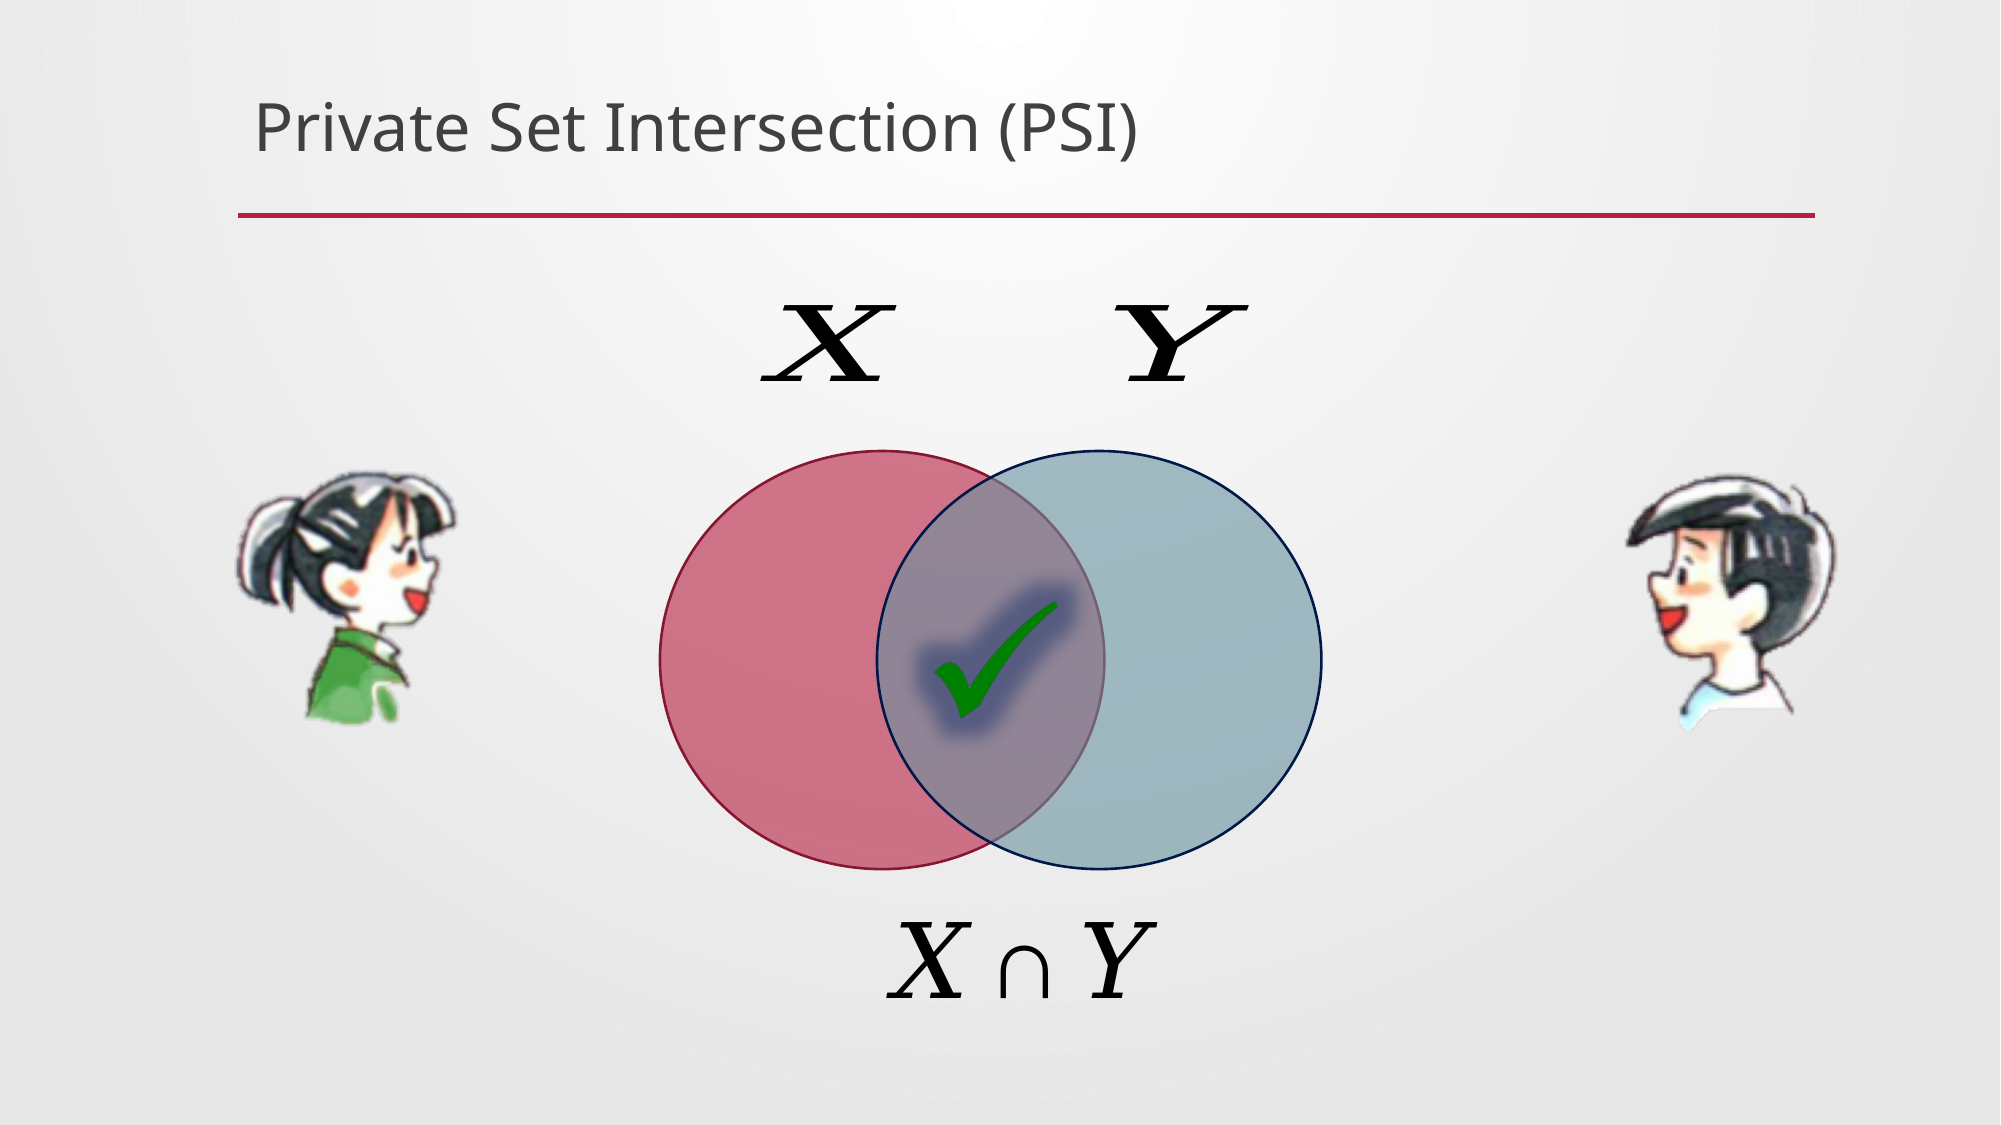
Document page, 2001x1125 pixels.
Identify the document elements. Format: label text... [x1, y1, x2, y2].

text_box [231, 438, 1884, 762]
title Private Set Intersection (PSI) [238, 86, 1814, 259]
text_box [686, 762, 990, 871]
text_box [903, 762, 1295, 871]
